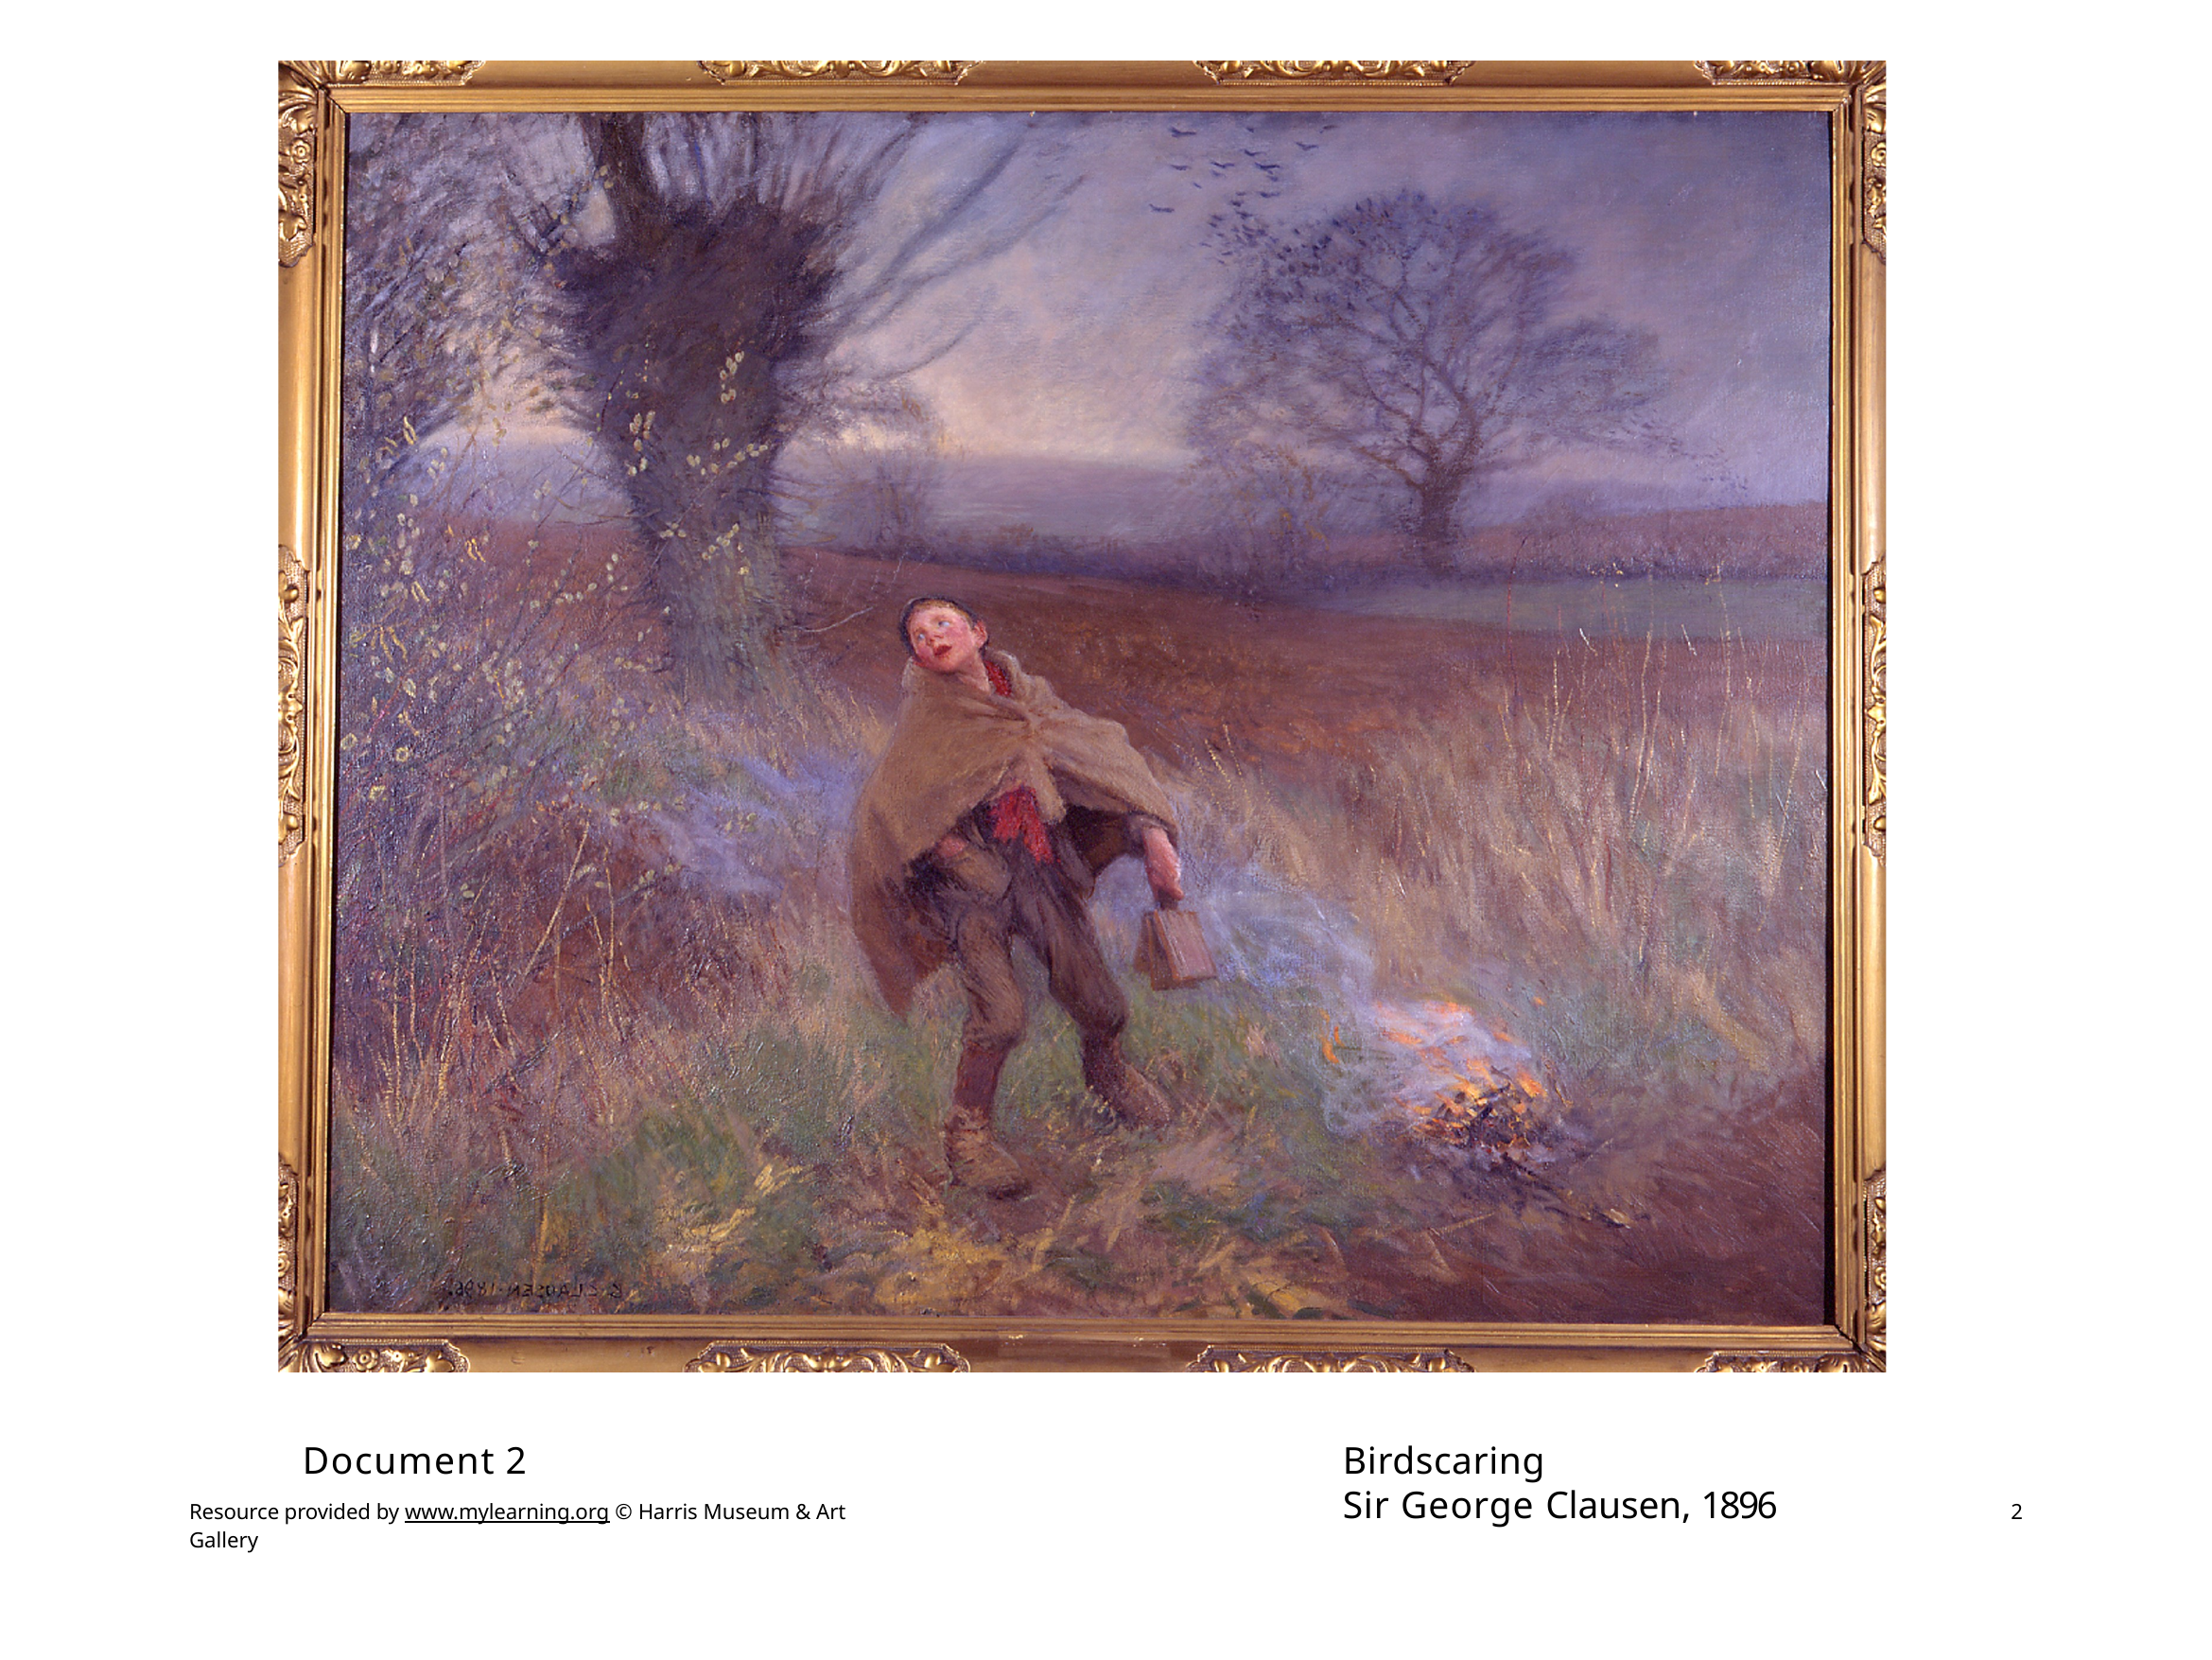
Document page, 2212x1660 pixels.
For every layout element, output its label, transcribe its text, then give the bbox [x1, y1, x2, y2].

text_box [278, 61, 1887, 1372]
text_box 2 [2008, 1498, 2026, 1525]
text_box Birdscaring Sir George Clausen, 1896 [1340, 1437, 1800, 1526]
text_box Document 2 Resource provided by www.mylearning.org © Harris Museum & Art Gallery [186, 1437, 887, 1553]
